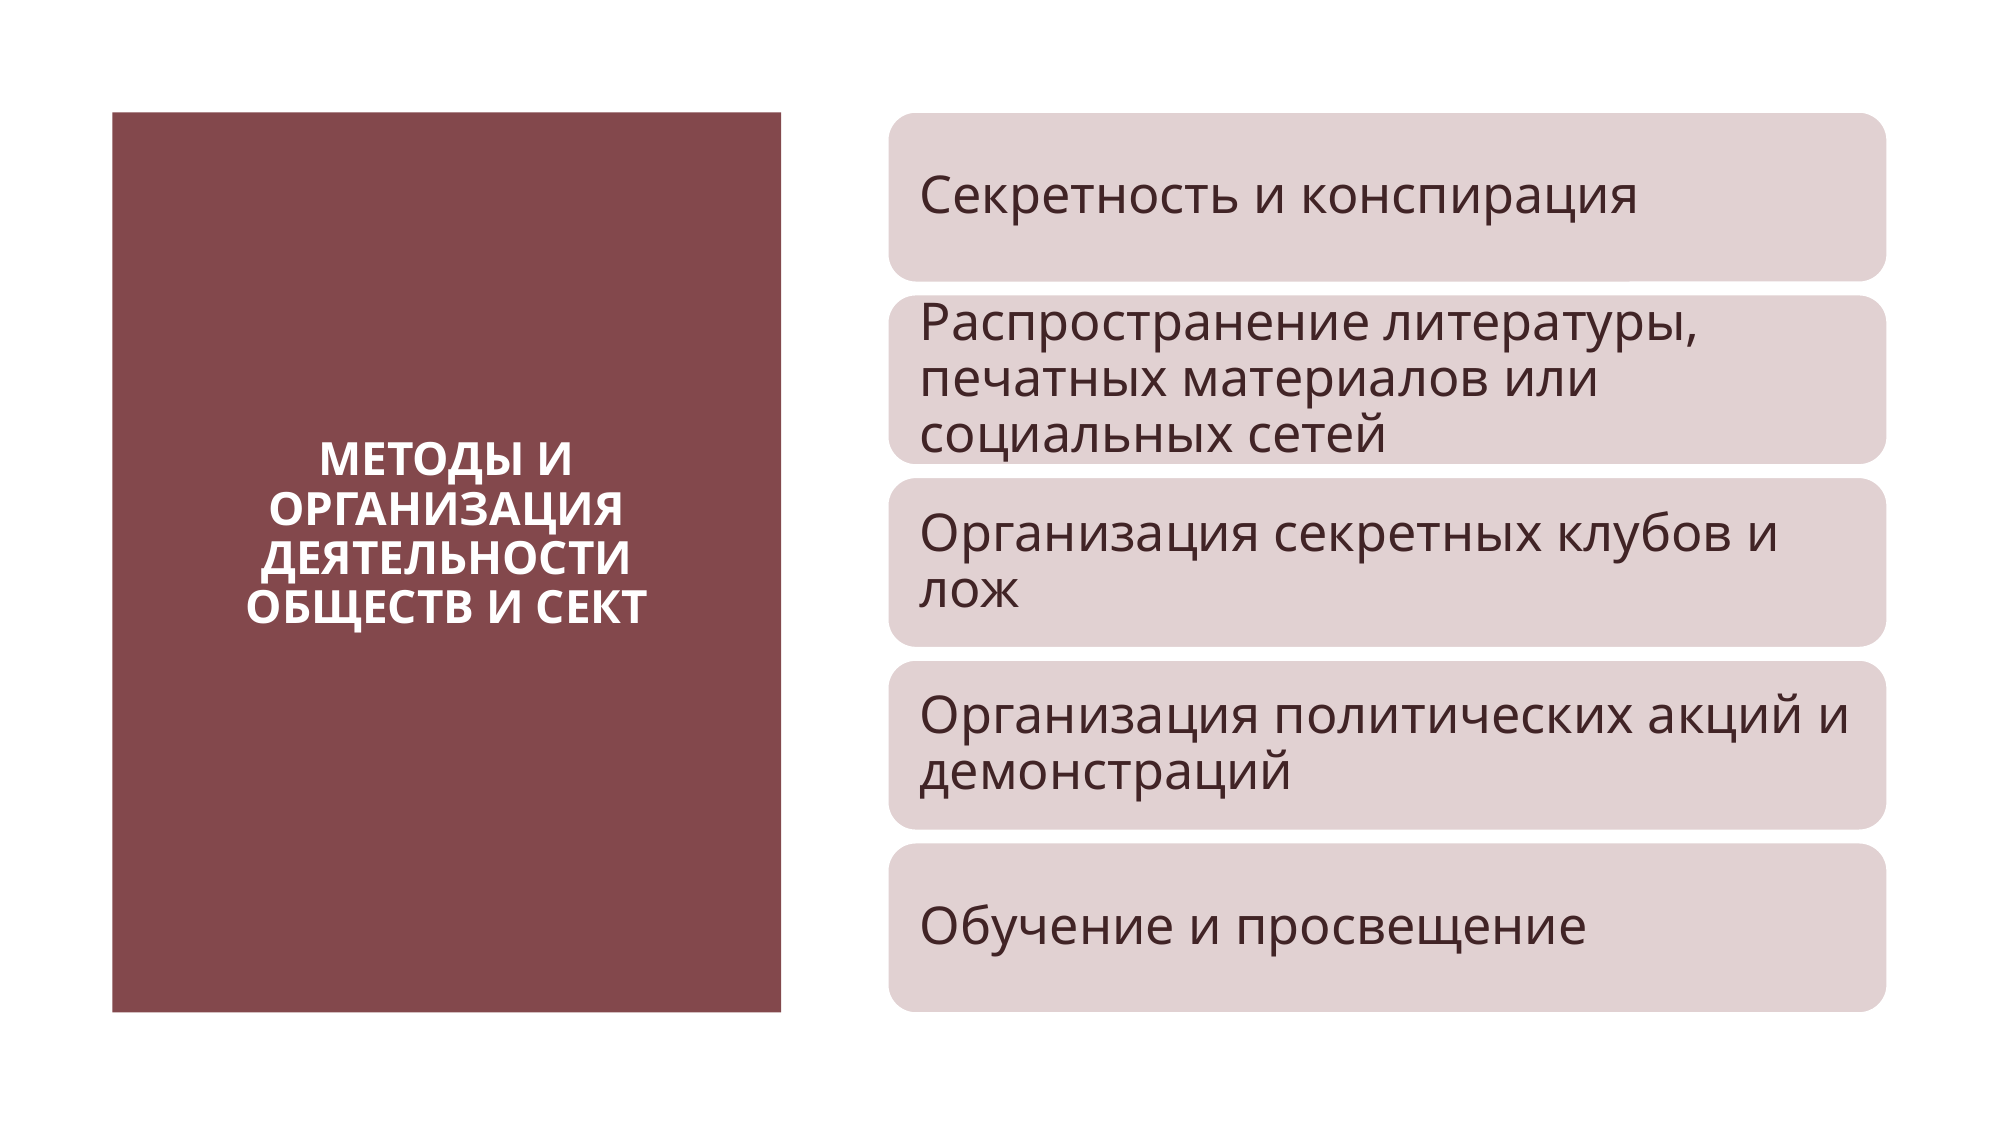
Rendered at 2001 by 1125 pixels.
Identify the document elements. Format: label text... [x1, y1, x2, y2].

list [887, 78, 1888, 1047]
title Методы и организация деятельности ОБЩЕСТв И СЕКТ [225, 224, 669, 900]
text_box [111, 111, 782, 1013]
